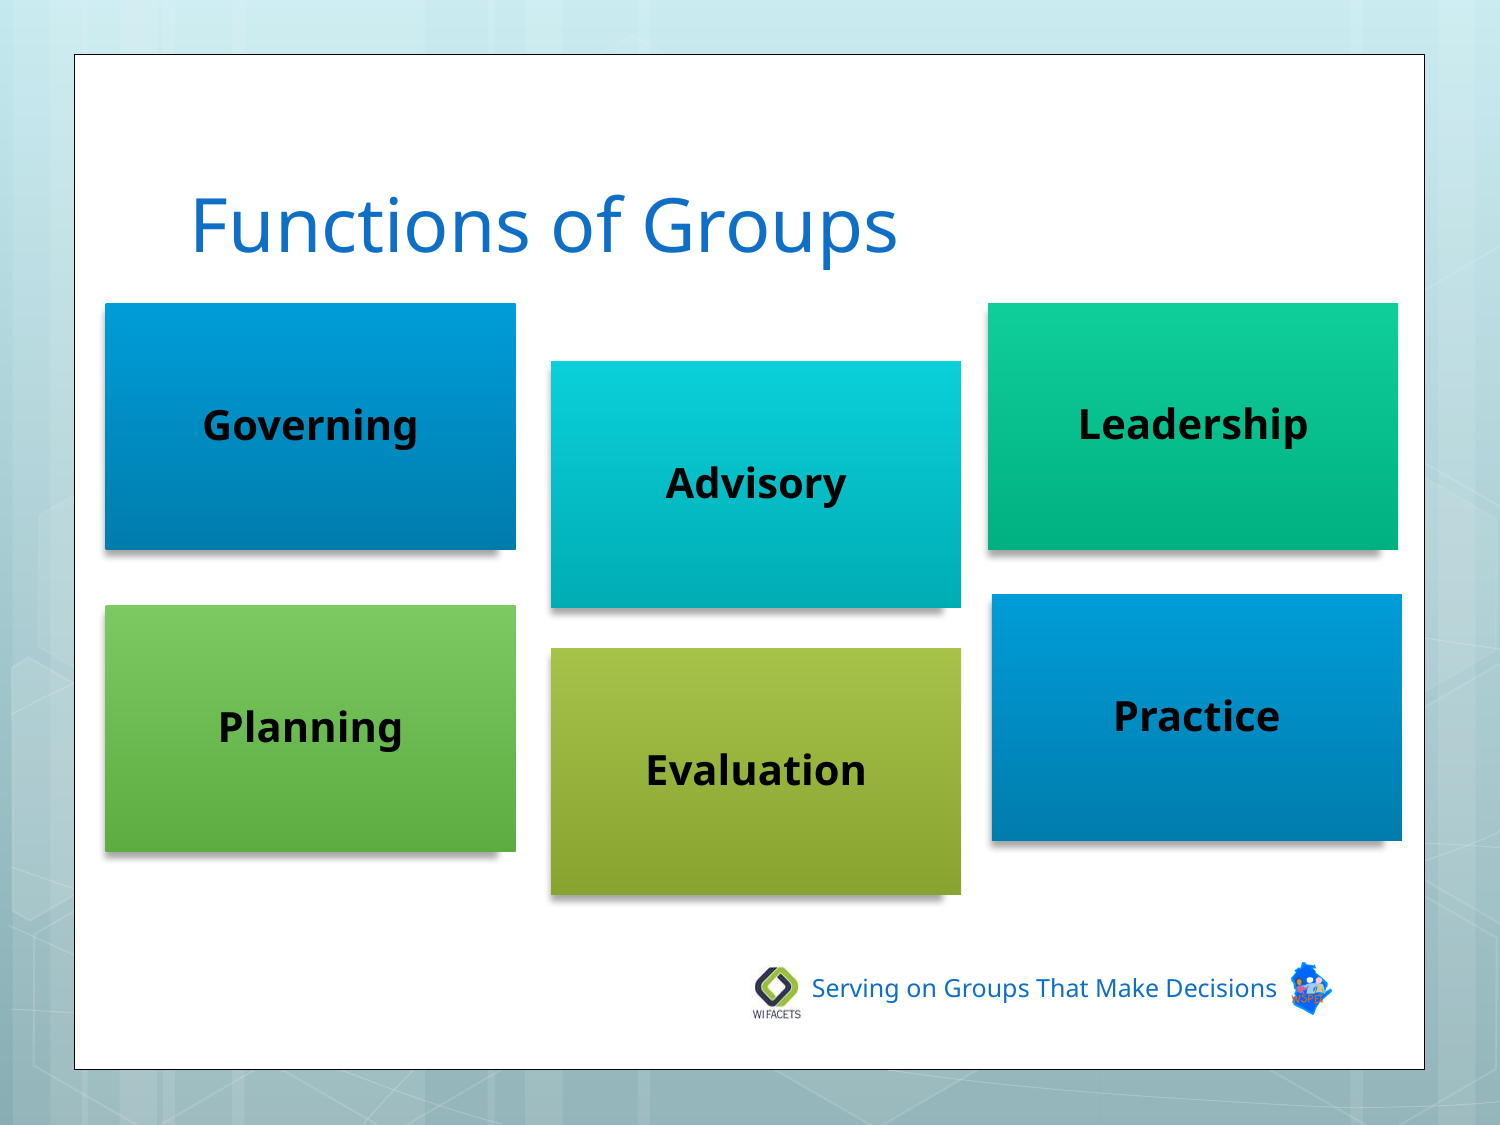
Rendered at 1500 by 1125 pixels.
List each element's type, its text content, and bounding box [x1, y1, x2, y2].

title Functions of Groups [174, 87, 1328, 275]
footer Serving on Groups That Make Decisions [754, 966, 1336, 1020]
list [99, 299, 1413, 957]
picture [750, 966, 754, 1019]
